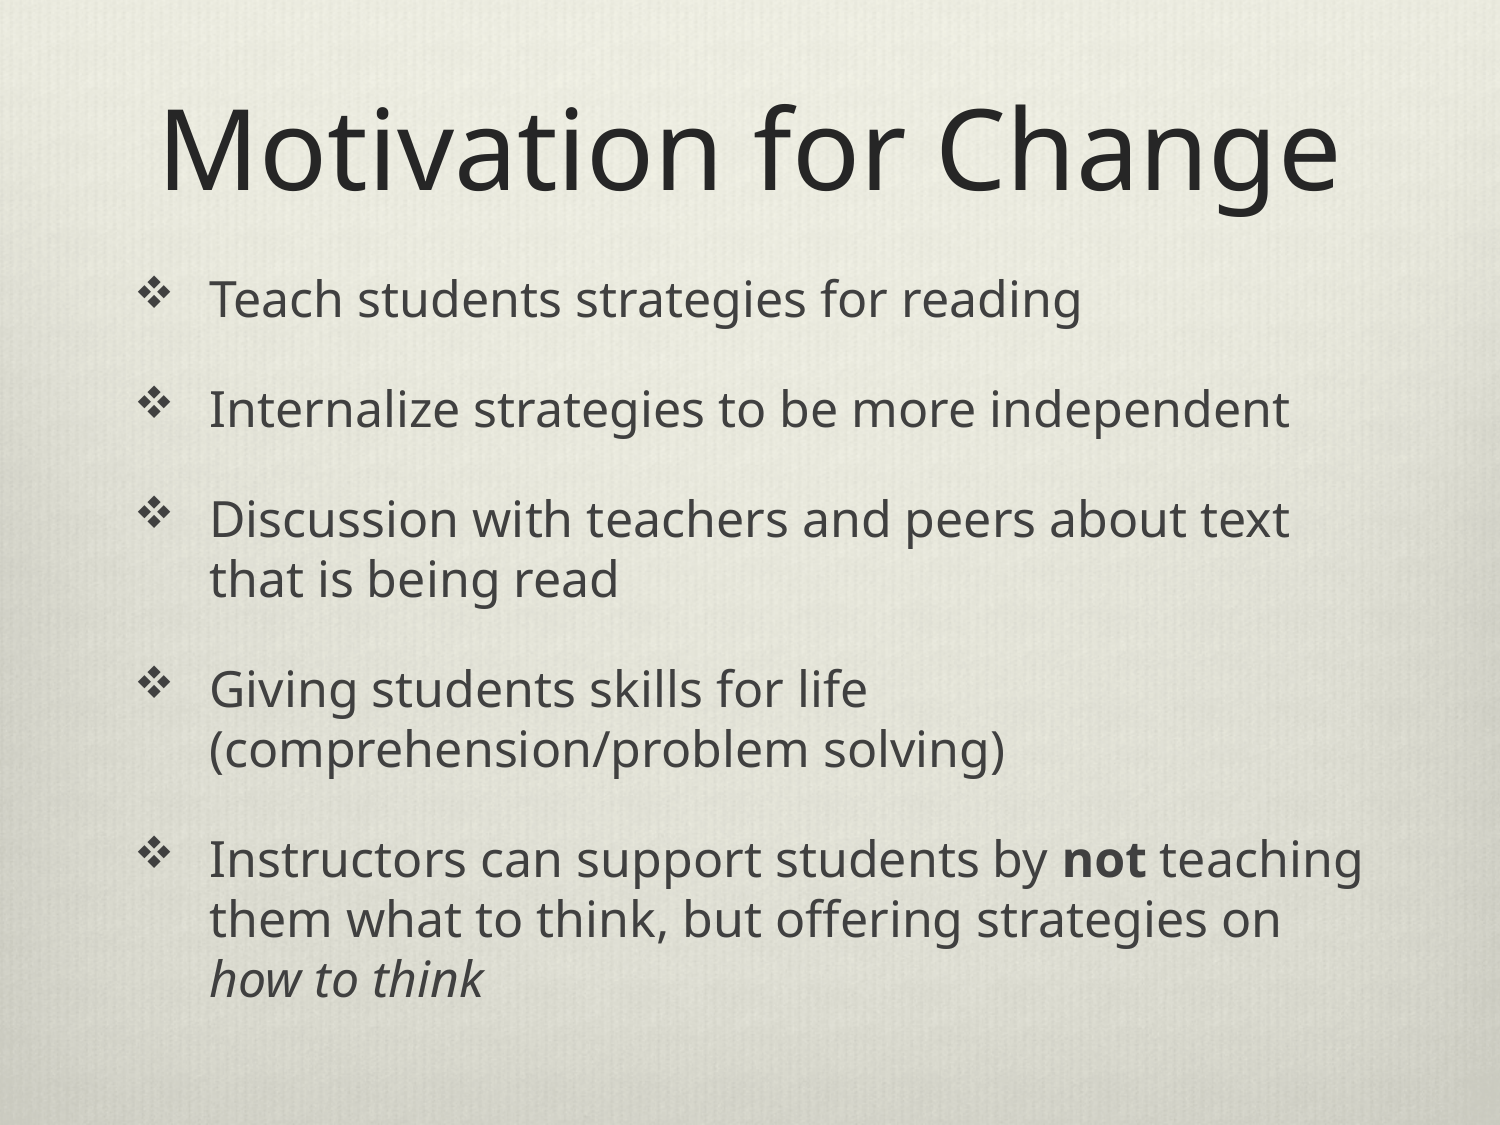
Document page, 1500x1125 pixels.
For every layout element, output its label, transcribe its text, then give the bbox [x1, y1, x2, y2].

title Motivation for Change [119, 51, 1381, 240]
list Teach students strategies for reading Internalize strategies to be more independent Discussion with teachers and peers about text that is being read Giving students skills for life (comprehension/problem solving) Instructors can support students by not teaching them what to think, but offering strategies on how to think [119, 260, 1381, 1011]
